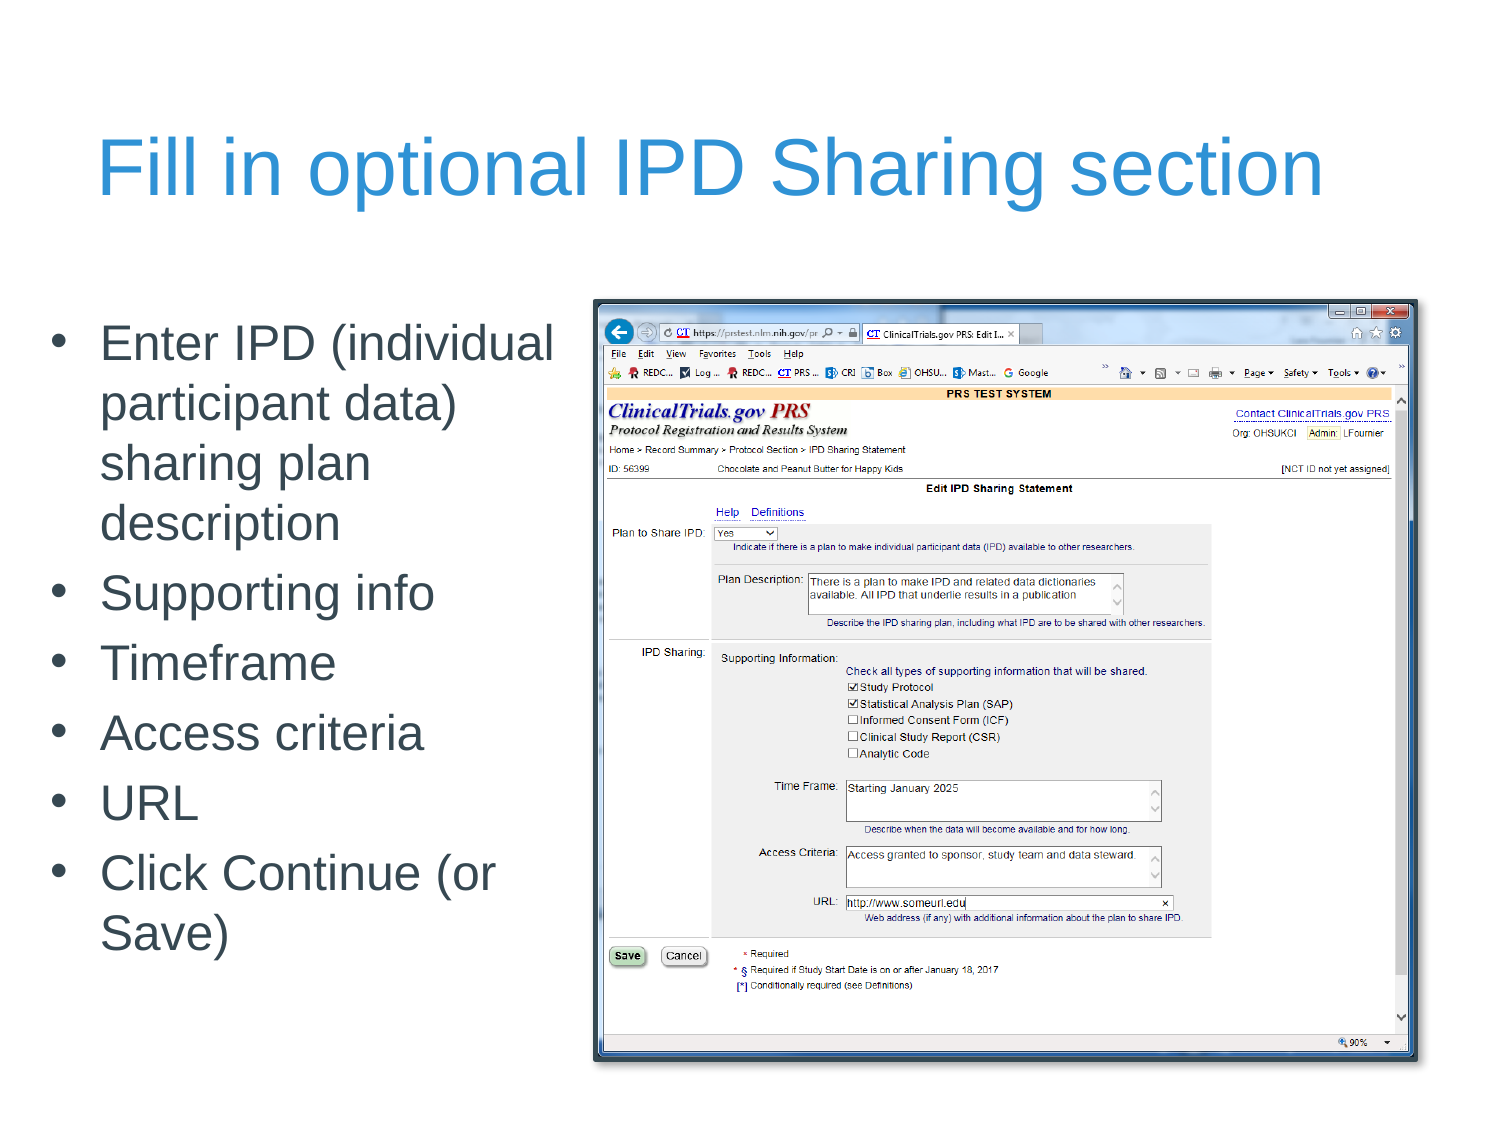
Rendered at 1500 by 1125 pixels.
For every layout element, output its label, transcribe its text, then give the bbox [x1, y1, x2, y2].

list Enter IPD (individual participant data) sharing plan description Supporting info Timeframe Access criteria URL Click Continue (or Save) [35, 303, 578, 1002]
title Fill in optional IPD Sharing section [81, 69, 1390, 258]
picture [597, 302, 1414, 1058]
